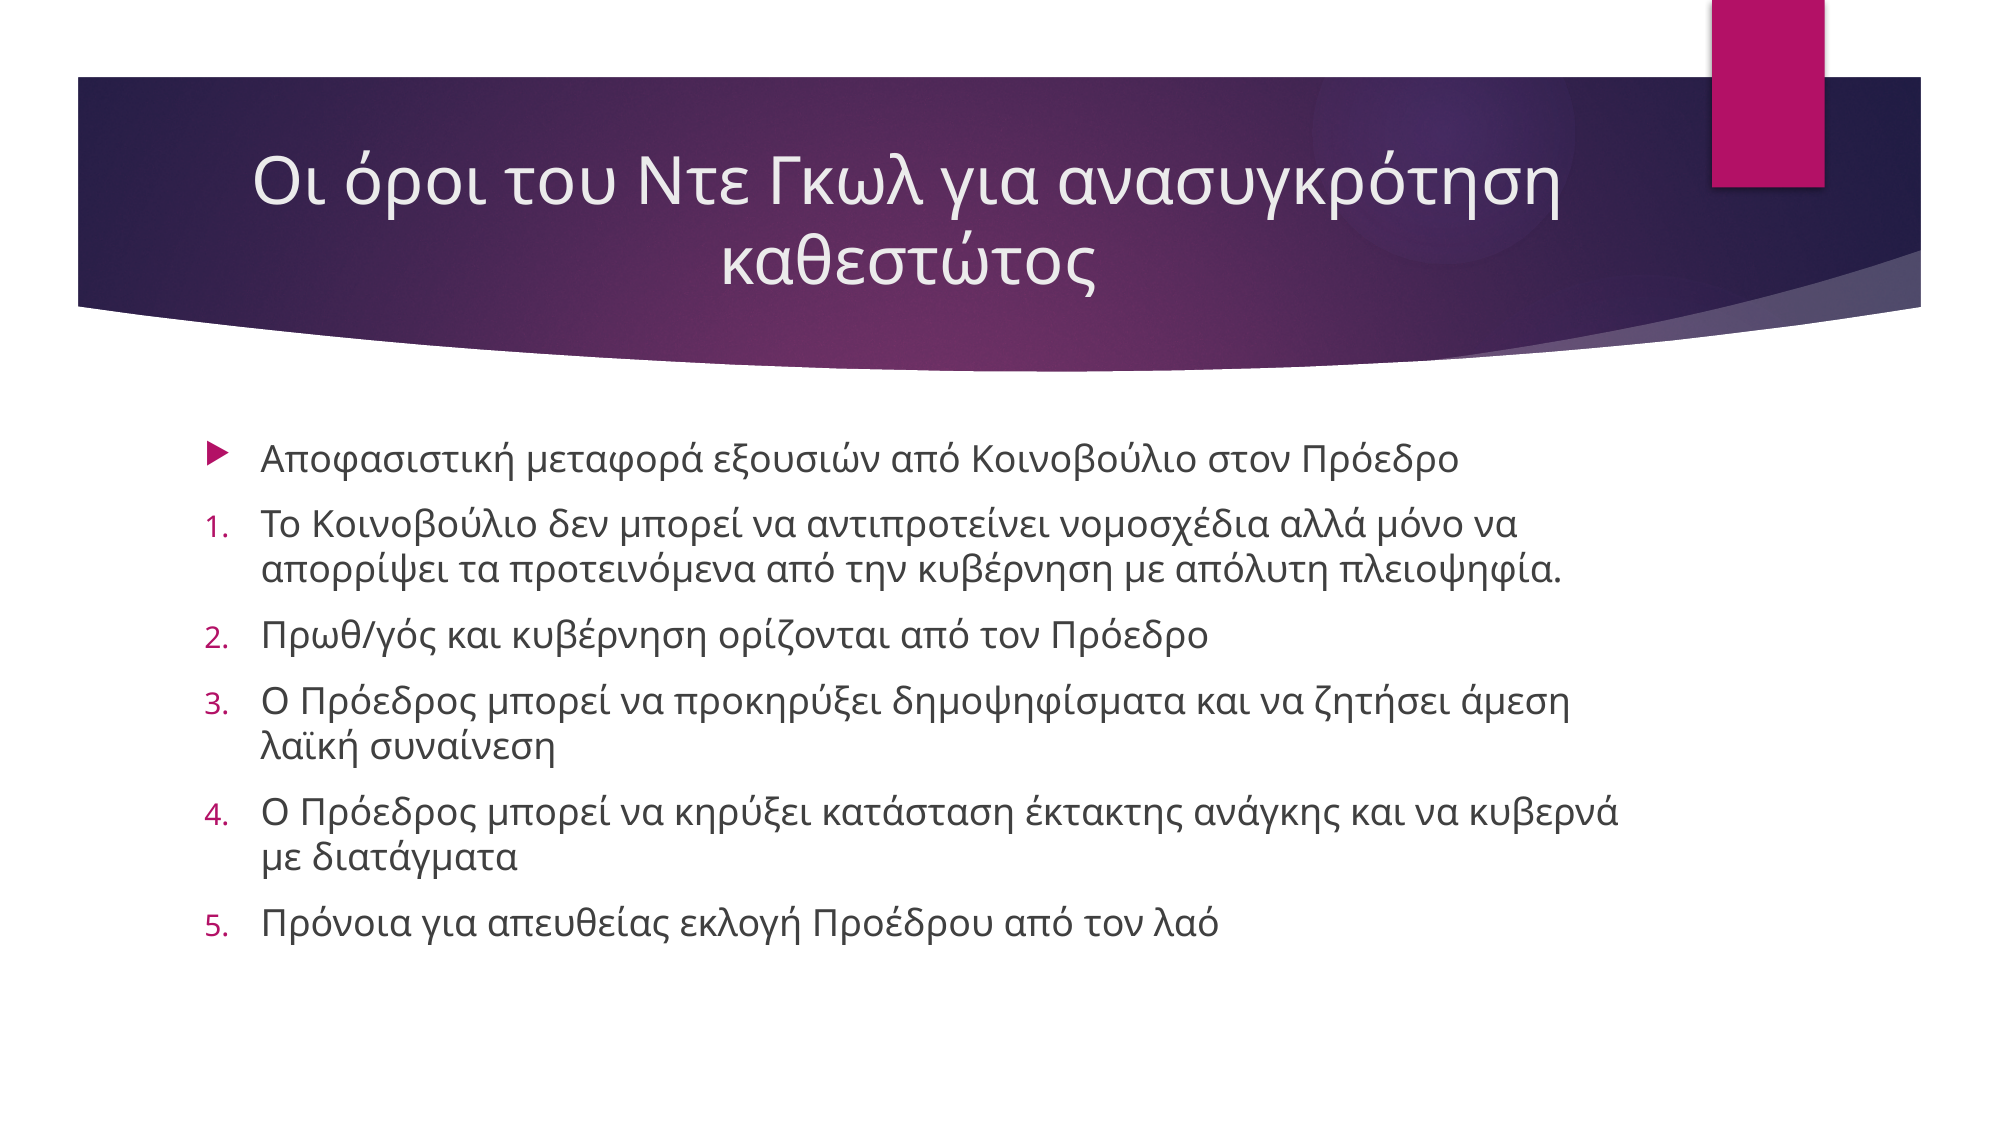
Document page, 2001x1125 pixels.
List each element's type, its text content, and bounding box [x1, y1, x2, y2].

title Οι όροι του Ντε Γκωλ για ανασυγκρότηση καθεστώτος [189, 159, 1627, 276]
list Αποφασιστική μεταφορά εξουσιών από Κοινοβούλιο στον Πρόεδρο Το Κοινοβούλιο δεν μπορεί να αντιπροτείνει νομοσχέδια αλλά μόνο να απορρίψει τα προτεινόμενα από την κυβέρνηση με απόλυτη πλειοψηφία. Πρωθ/γός και κυβέρνηση ορίζονται από τον Πρόεδρο Ο Πρόεδρος μπορεί να προκηρύξει δημοψηφίσματα και να ζητήσει άμεση λαϊκή συναίνεση Ο Πρόεδρος μπορεί να κηρύξει κατάσταση έκτακτης ανάγκης και να κυβερνά με διατάγματα Πρόνοια για απευθείας εκλογή Προέδρου από τον λαό [189, 427, 1638, 988]
